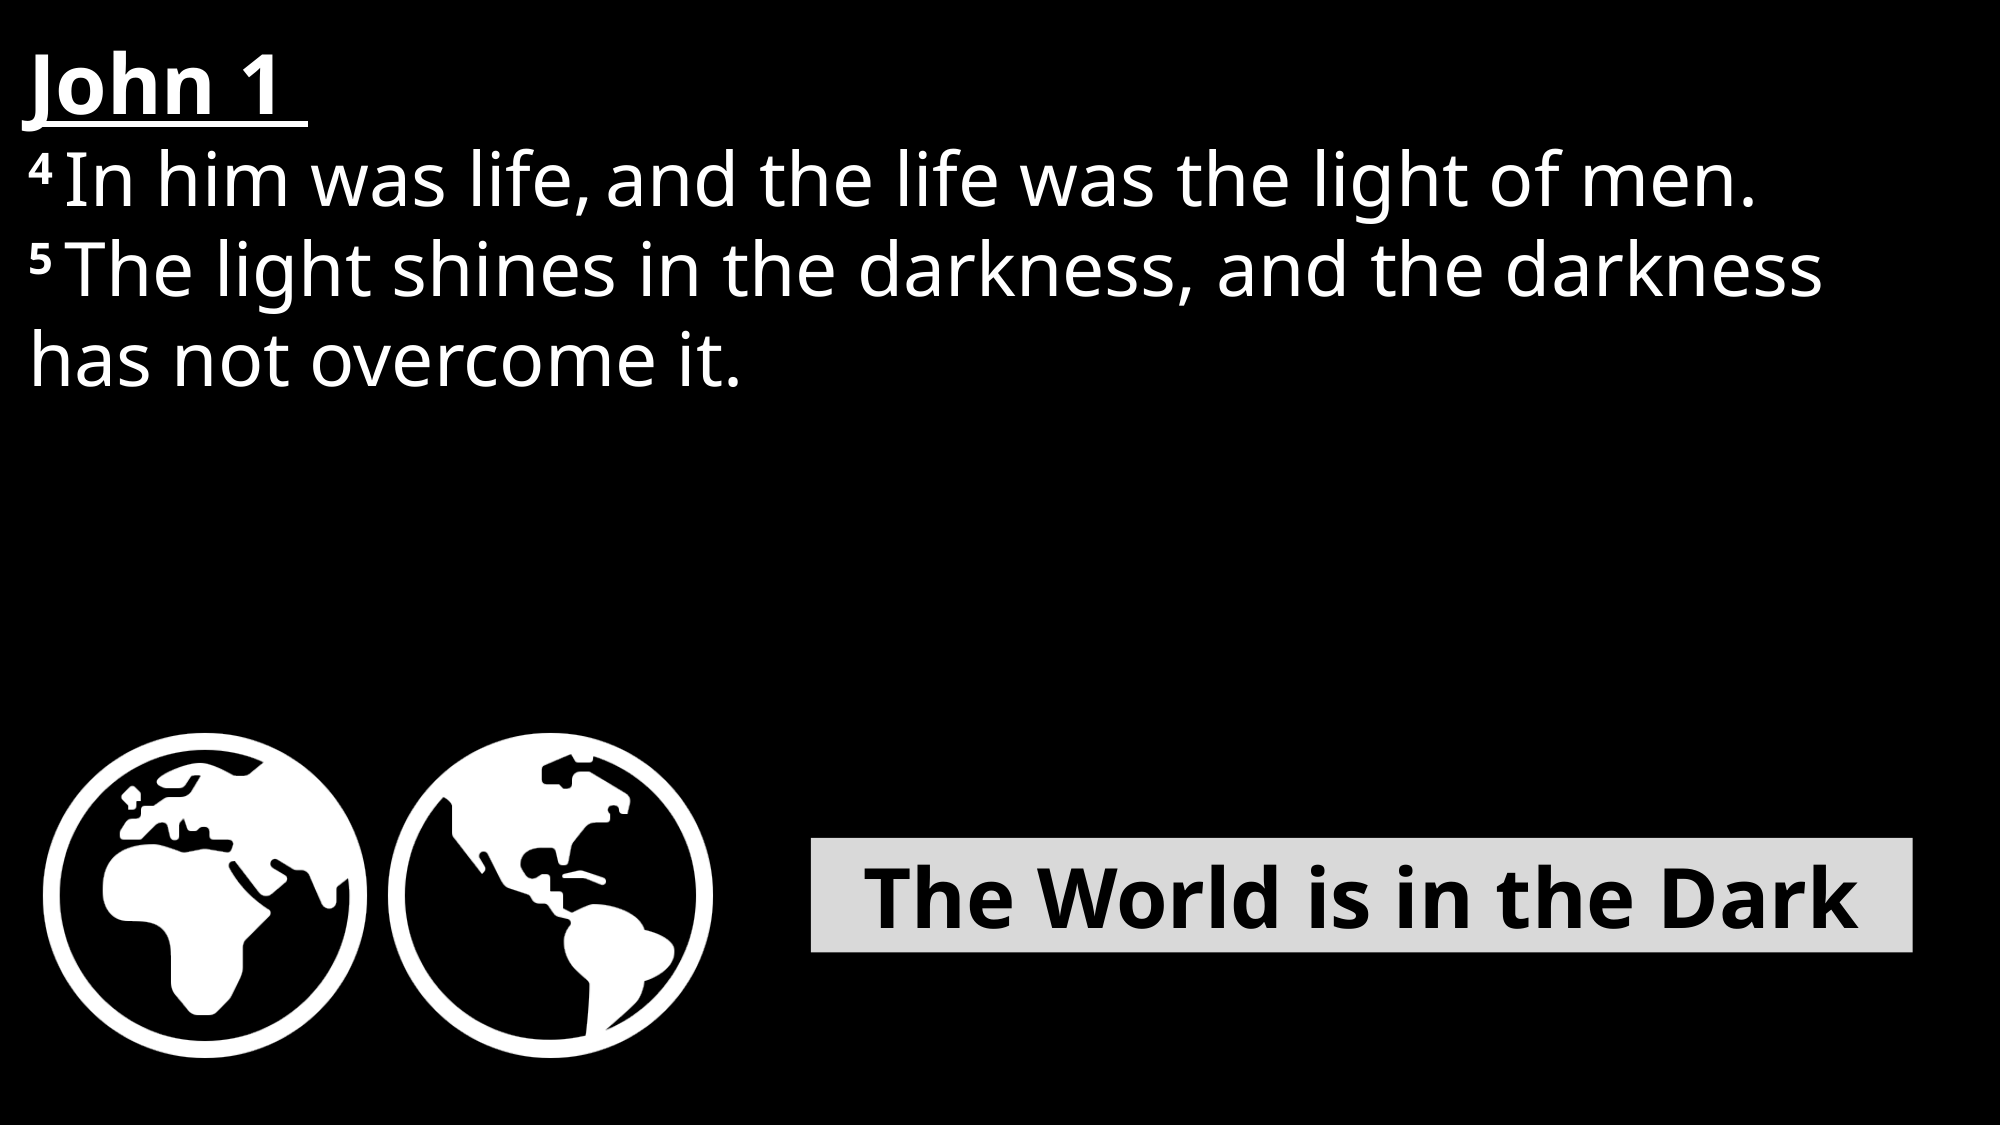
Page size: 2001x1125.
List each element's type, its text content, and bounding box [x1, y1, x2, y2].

picture [0, 690, 756, 1102]
text_box The World is in the Dark [810, 837, 1913, 953]
text_box John 1 4 In him was life, and the life was the light of men. 5 The light shines in the darkness, and the darkness has not overcome it. [13, 24, 1975, 409]
